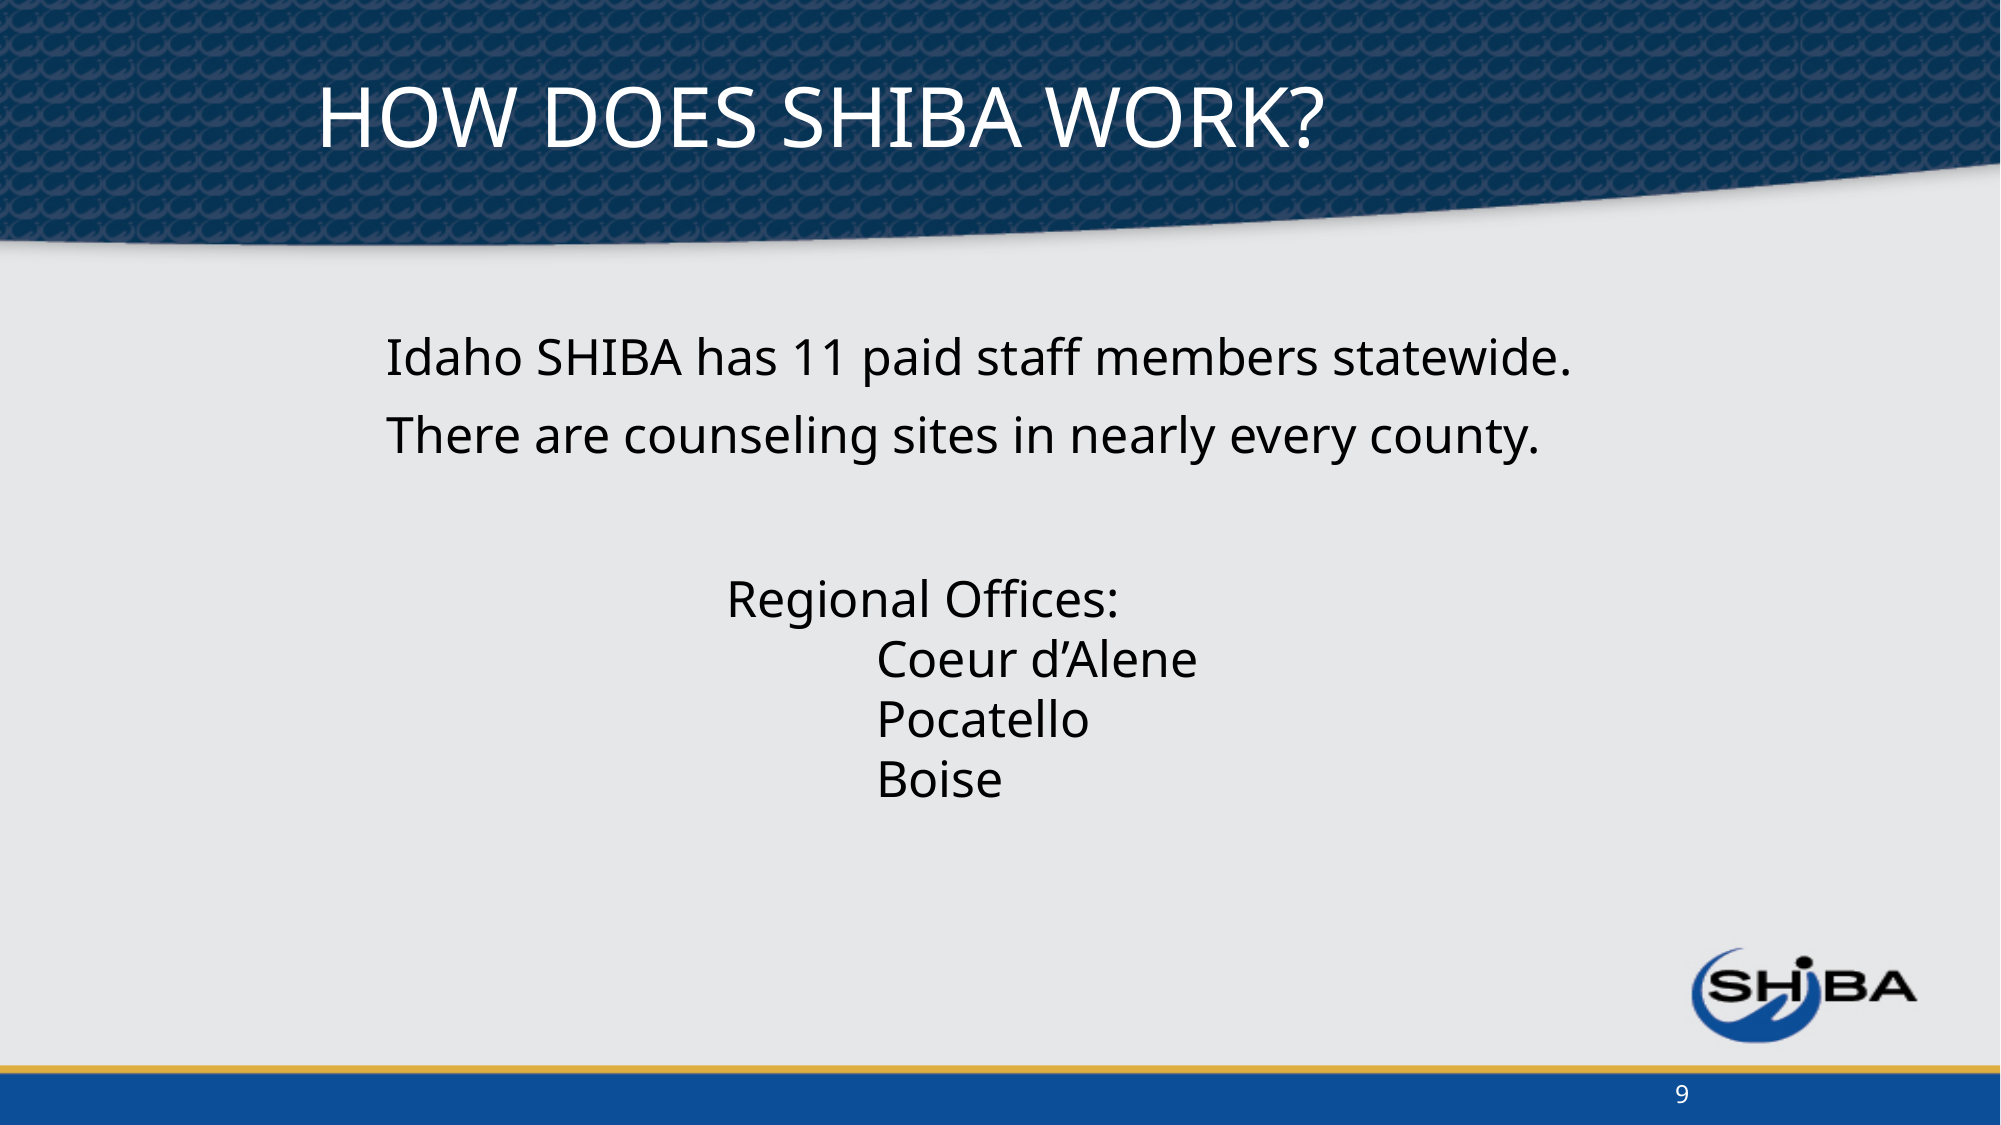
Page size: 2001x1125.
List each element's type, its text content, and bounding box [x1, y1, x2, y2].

text_box There are counseling sites in nearly every county. [372, 396, 1638, 471]
text_box HOW DOES SHIBA WORK? [301, 56, 1705, 172]
picture [0, 0, 2001, 1125]
text_box Regional Offices: Coeur d’Alene Pocatello Boise [711, 559, 1255, 875]
text_box Idaho SHIBA has 11 paid staff members statewide. [372, 318, 1638, 394]
slide_number 9 [1529, 1061, 1705, 1125]
